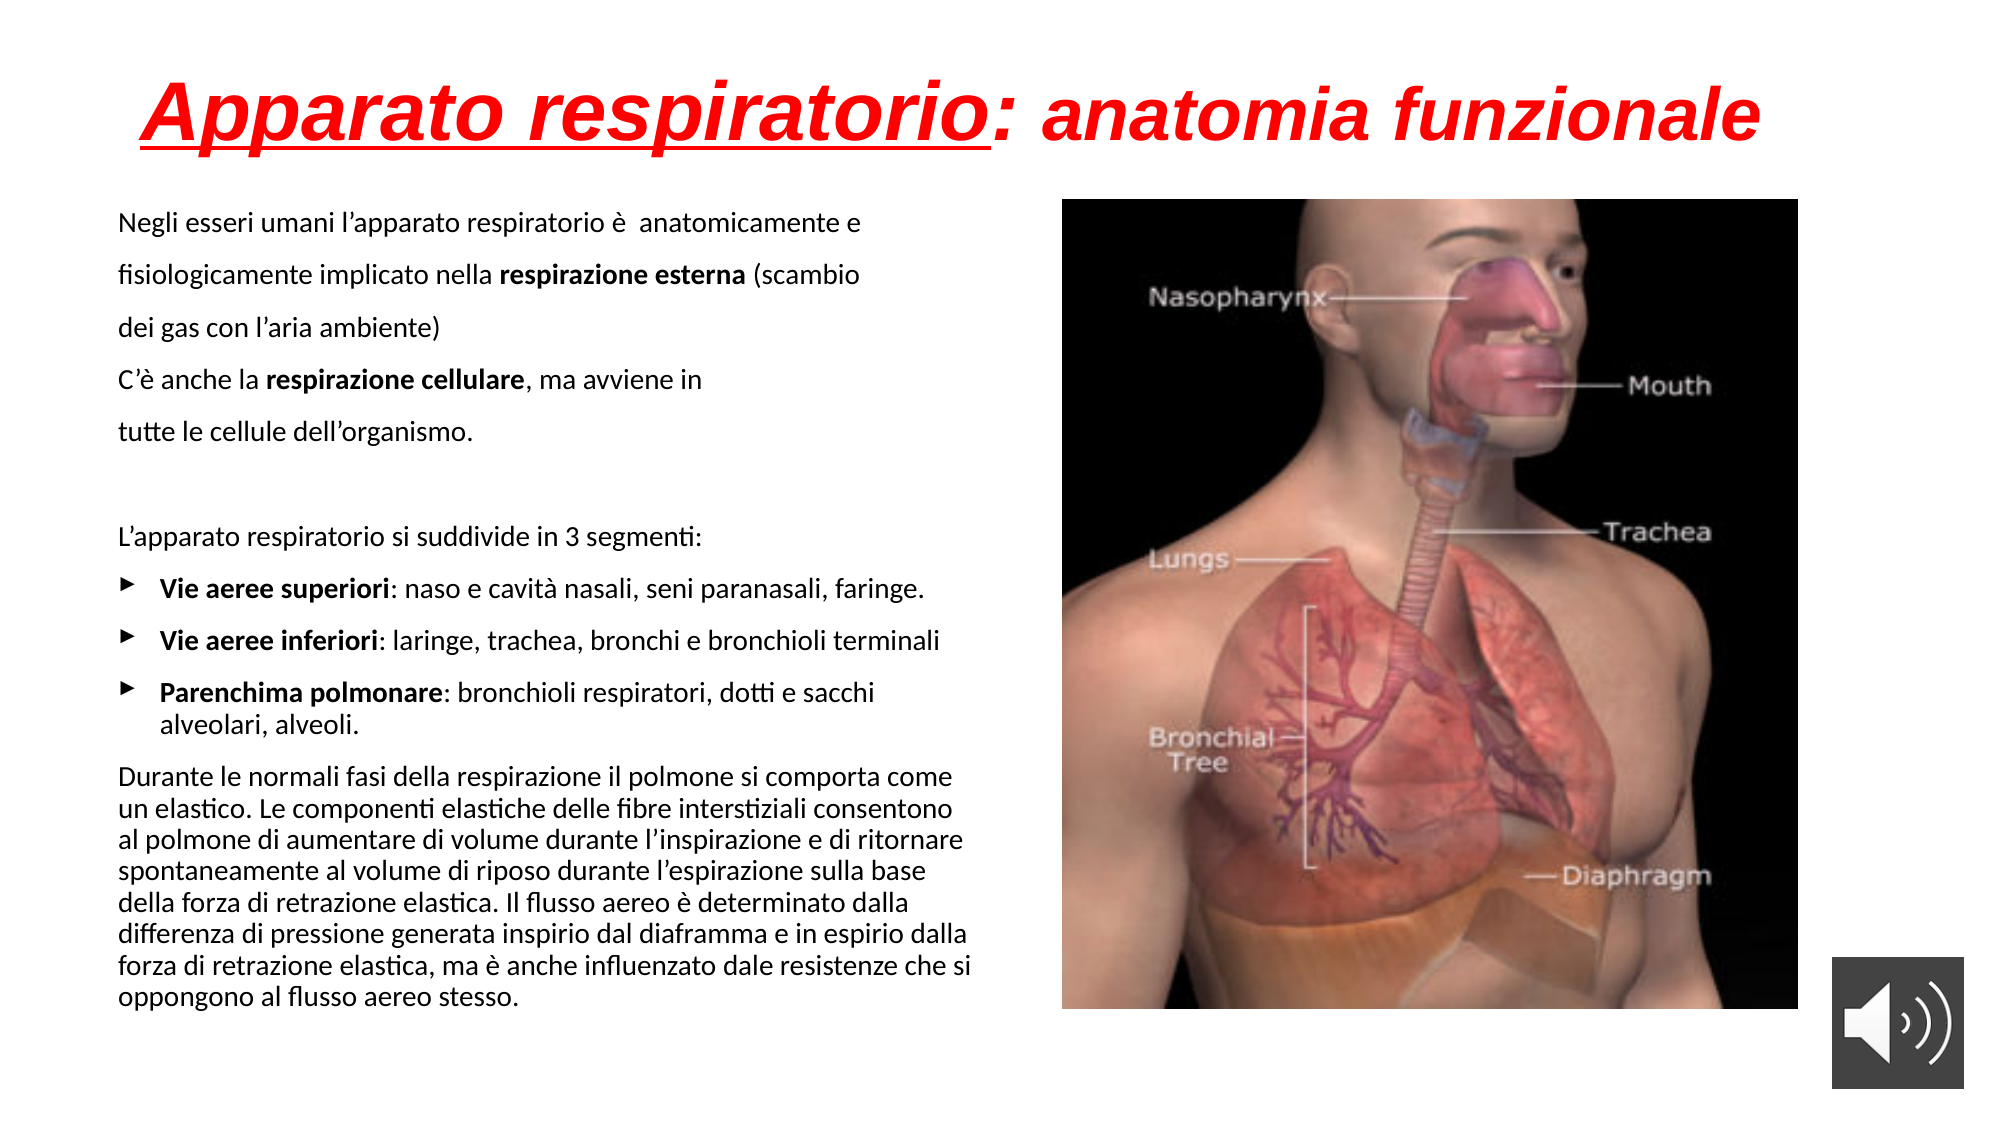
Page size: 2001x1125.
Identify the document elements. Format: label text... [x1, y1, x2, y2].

list Negli esseri umani l’apparato respiratorio è anatomicamente e fisiologicamente implicato nella respirazione esterna (scambio dei gas con l’aria ambiente) C’è anche la respirazione cellulare, ma avviene in tutte le cellule dell’organismo. L’apparato respiratorio si suddivide in 3 segmenti: Vie aeree superiori: naso e cavità nasali, seni paranasali, faringe. Vie aeree inferiori: laringe, trachea, bronchi e bronchioli terminali Parenchima polmonare: bronchioli respiratori, dotti e sacchi alveolari, alveoli. Durante le normali fasi della respirazione il polmone si comporta come un elastico. Le componenti elastiche delle fibre interstiziali consentono al polmone di aumentare di volume durante l’inspirazione e di ritornare spontaneamente al volume di riposo durante l’espirazione sulla base della forza di retrazione elastica. Il flusso aereo è determinato dalla differenza di pressione generata inspirio dal diaframma e in espirio dalla forza di retrazione elastica, ma è anche influenzato dale resistenze che si oppongono al flusso aereo stesso. [85, 200, 988, 1009]
title Apparato respiratorio: anatomia funzionale [125, 5, 1851, 223]
picture [1831, 956, 1965, 1090]
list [1062, 199, 1798, 1009]
